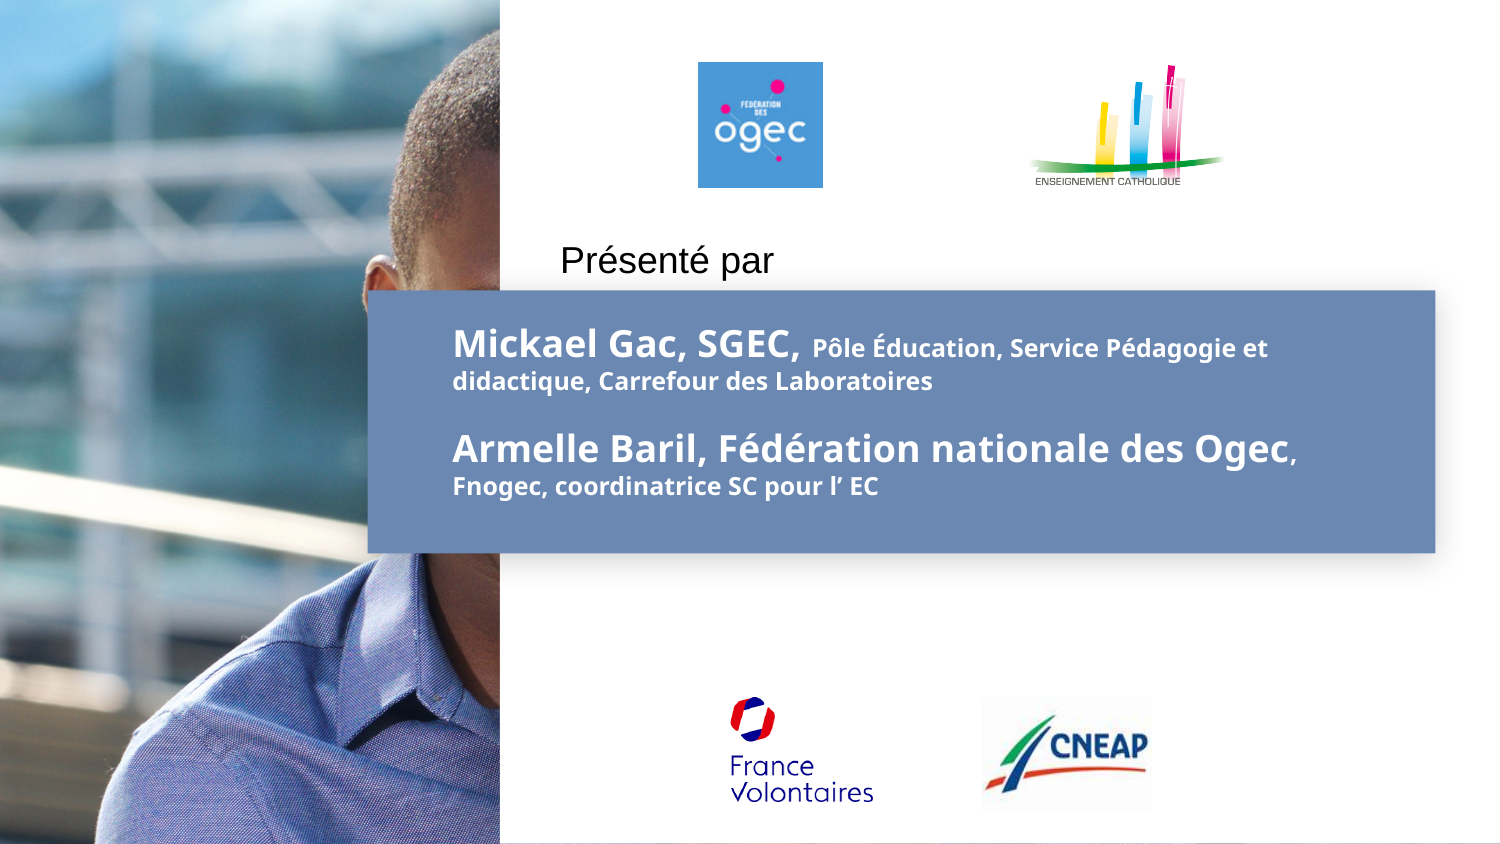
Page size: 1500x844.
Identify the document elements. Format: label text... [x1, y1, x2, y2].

picture [1027, 65, 1225, 185]
text_box Présenté par [545, 228, 1166, 289]
picture [730, 697, 873, 802]
picture [698, 62, 823, 188]
picture [981, 696, 1152, 811]
picture [0, 0, 499, 844]
title Mickael Gac, SGEC, Pôle Éducation, Service Pédagogie et didactique, Carrefour des Laboratoires Armelle Baril, Fédération nationale des Ogec, Fnogec, coordinatrice SC pour l’ EC [437, 366, 1392, 516]
